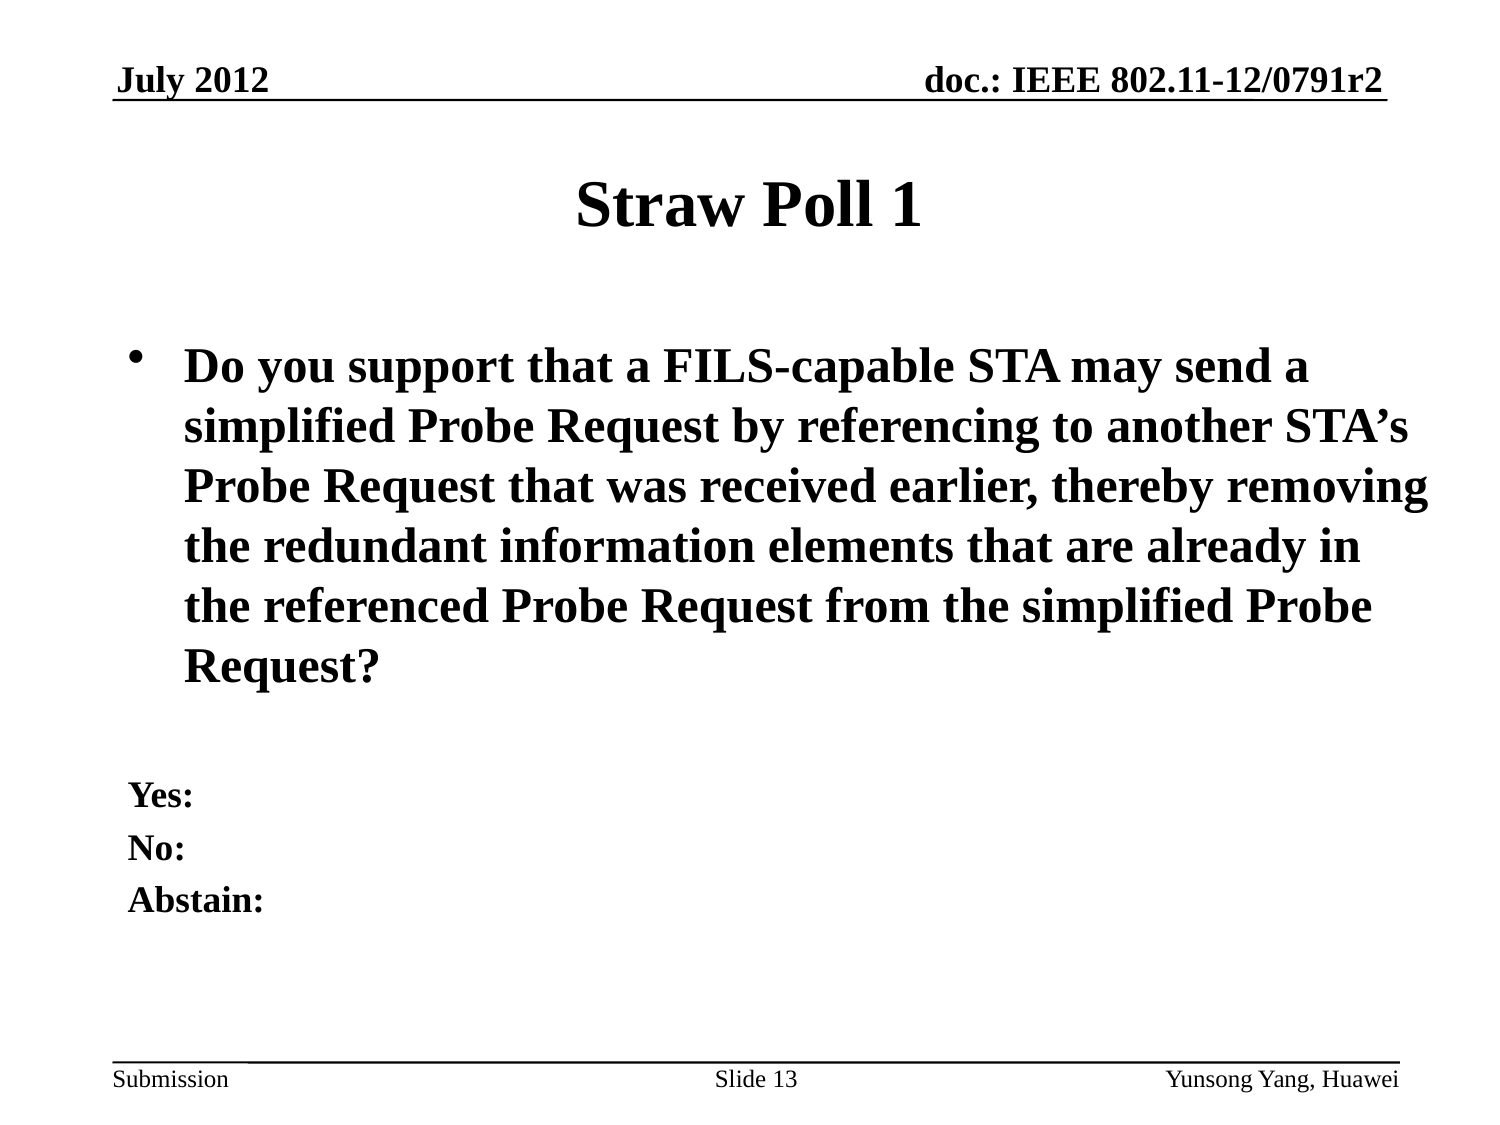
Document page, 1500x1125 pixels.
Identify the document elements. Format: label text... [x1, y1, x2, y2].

title Straw Poll 1 [112, 112, 1388, 288]
list Do you support that a FILS-capable STA may send a simplified Probe Request by referencing to another STA’s Probe Request that was received earlier, thereby removing the redundant information elements that are already in the referenced Probe Request from the simplified Probe Request? Yes: No: Abstain: [112, 324, 1448, 1048]
slide_number Slide 13 [712, 1061, 800, 1093]
